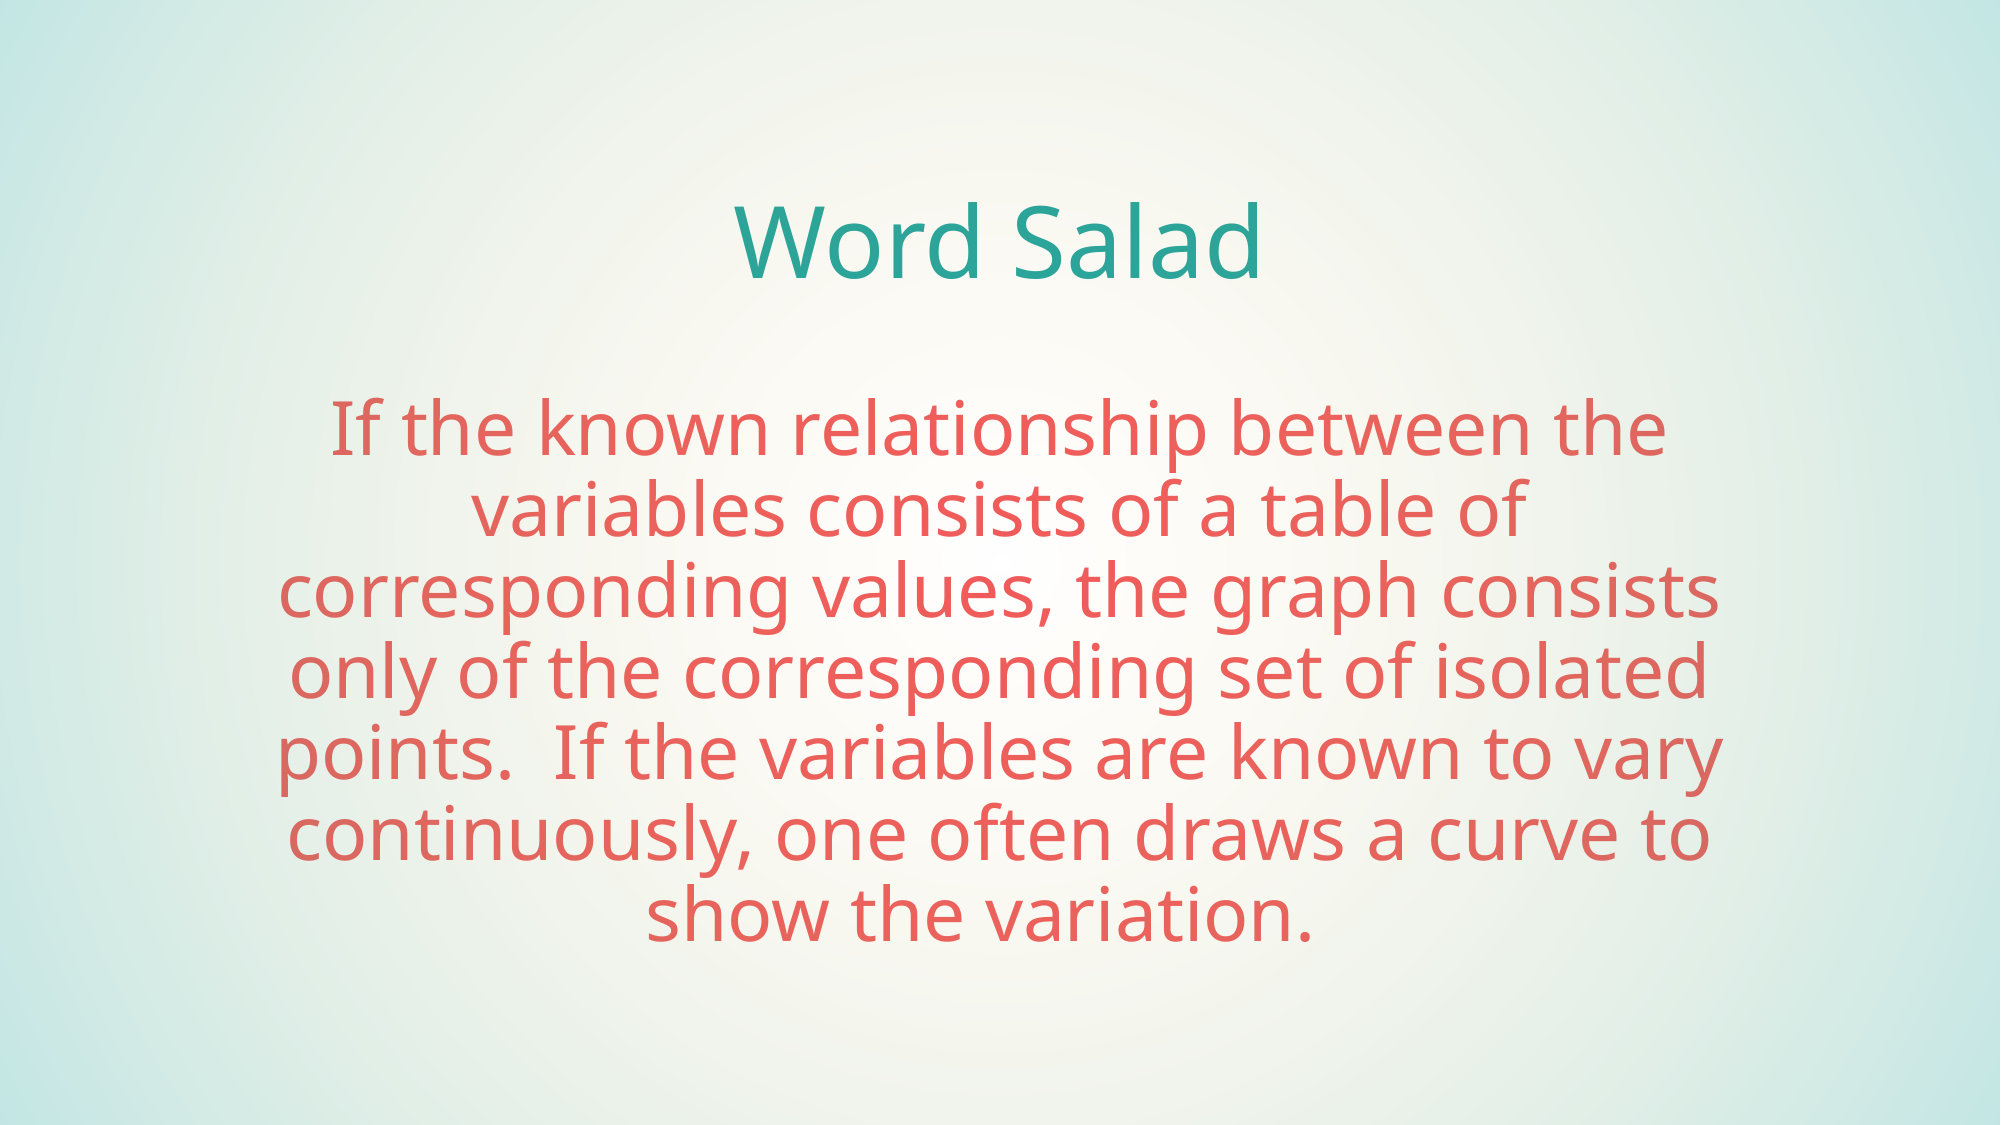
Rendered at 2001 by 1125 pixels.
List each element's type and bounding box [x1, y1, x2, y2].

text_box [0, 0, 2000, 1125]
